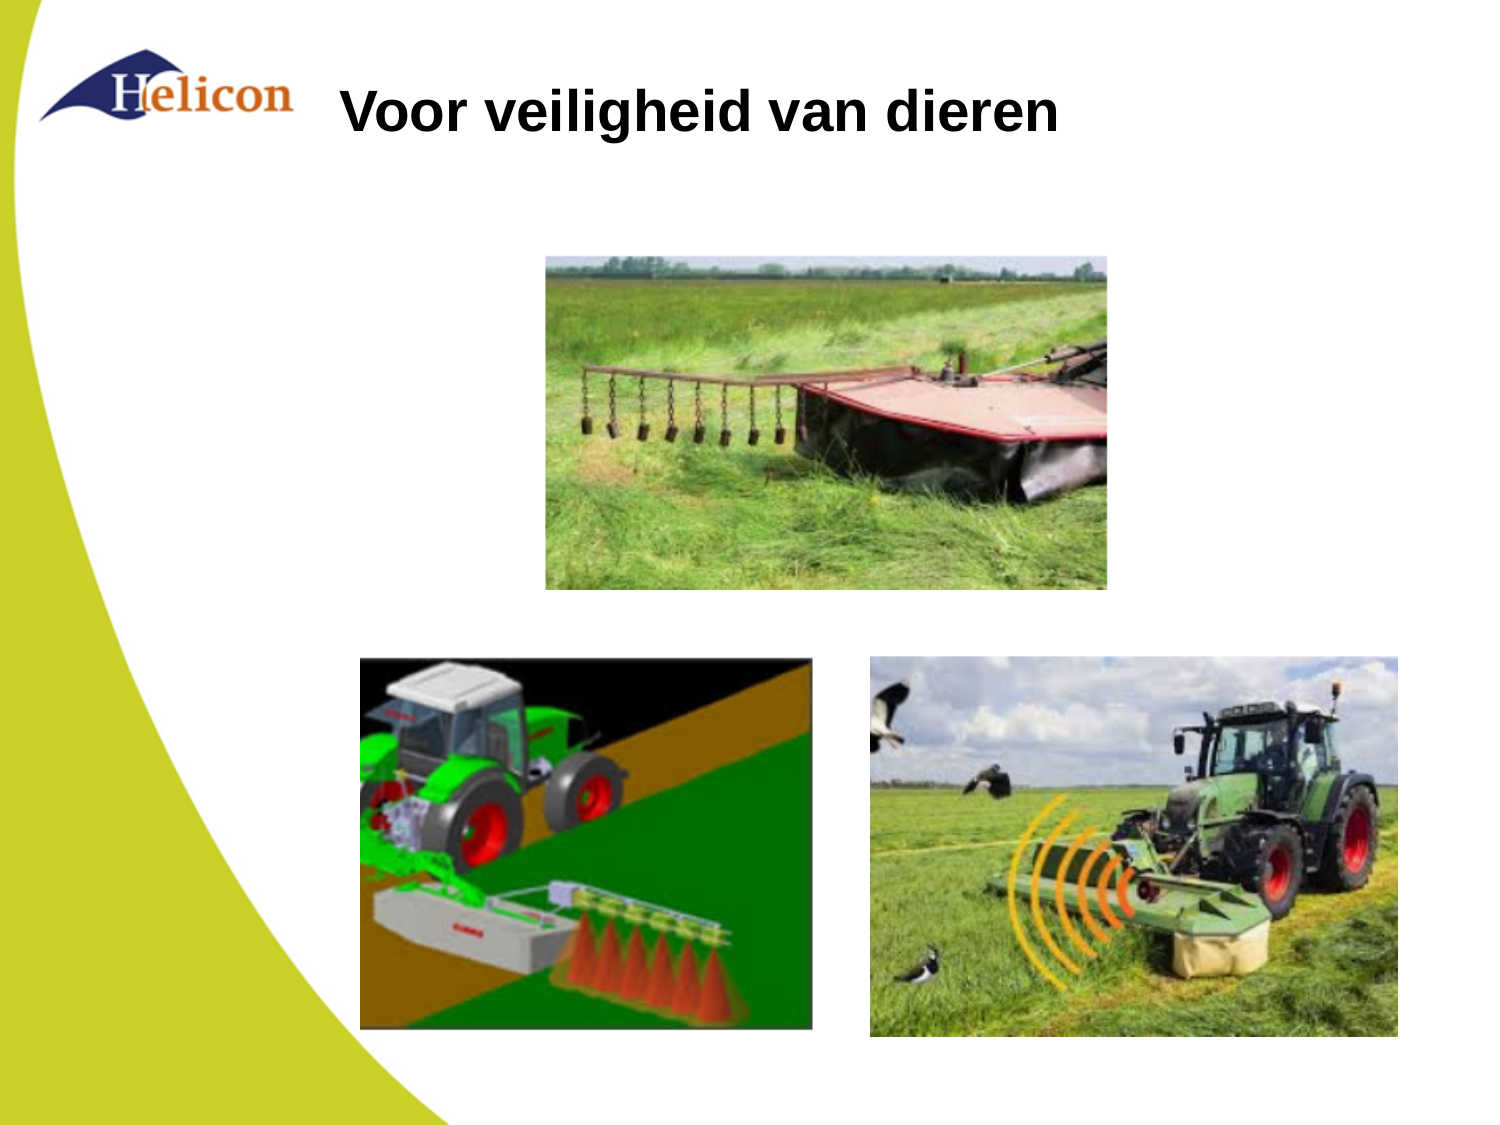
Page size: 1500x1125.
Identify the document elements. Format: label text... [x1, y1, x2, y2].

title Voor veiligheid van dieren [324, 54, 1415, 161]
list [540, 255, 1112, 590]
picture [0, 0, 1500, 1125]
